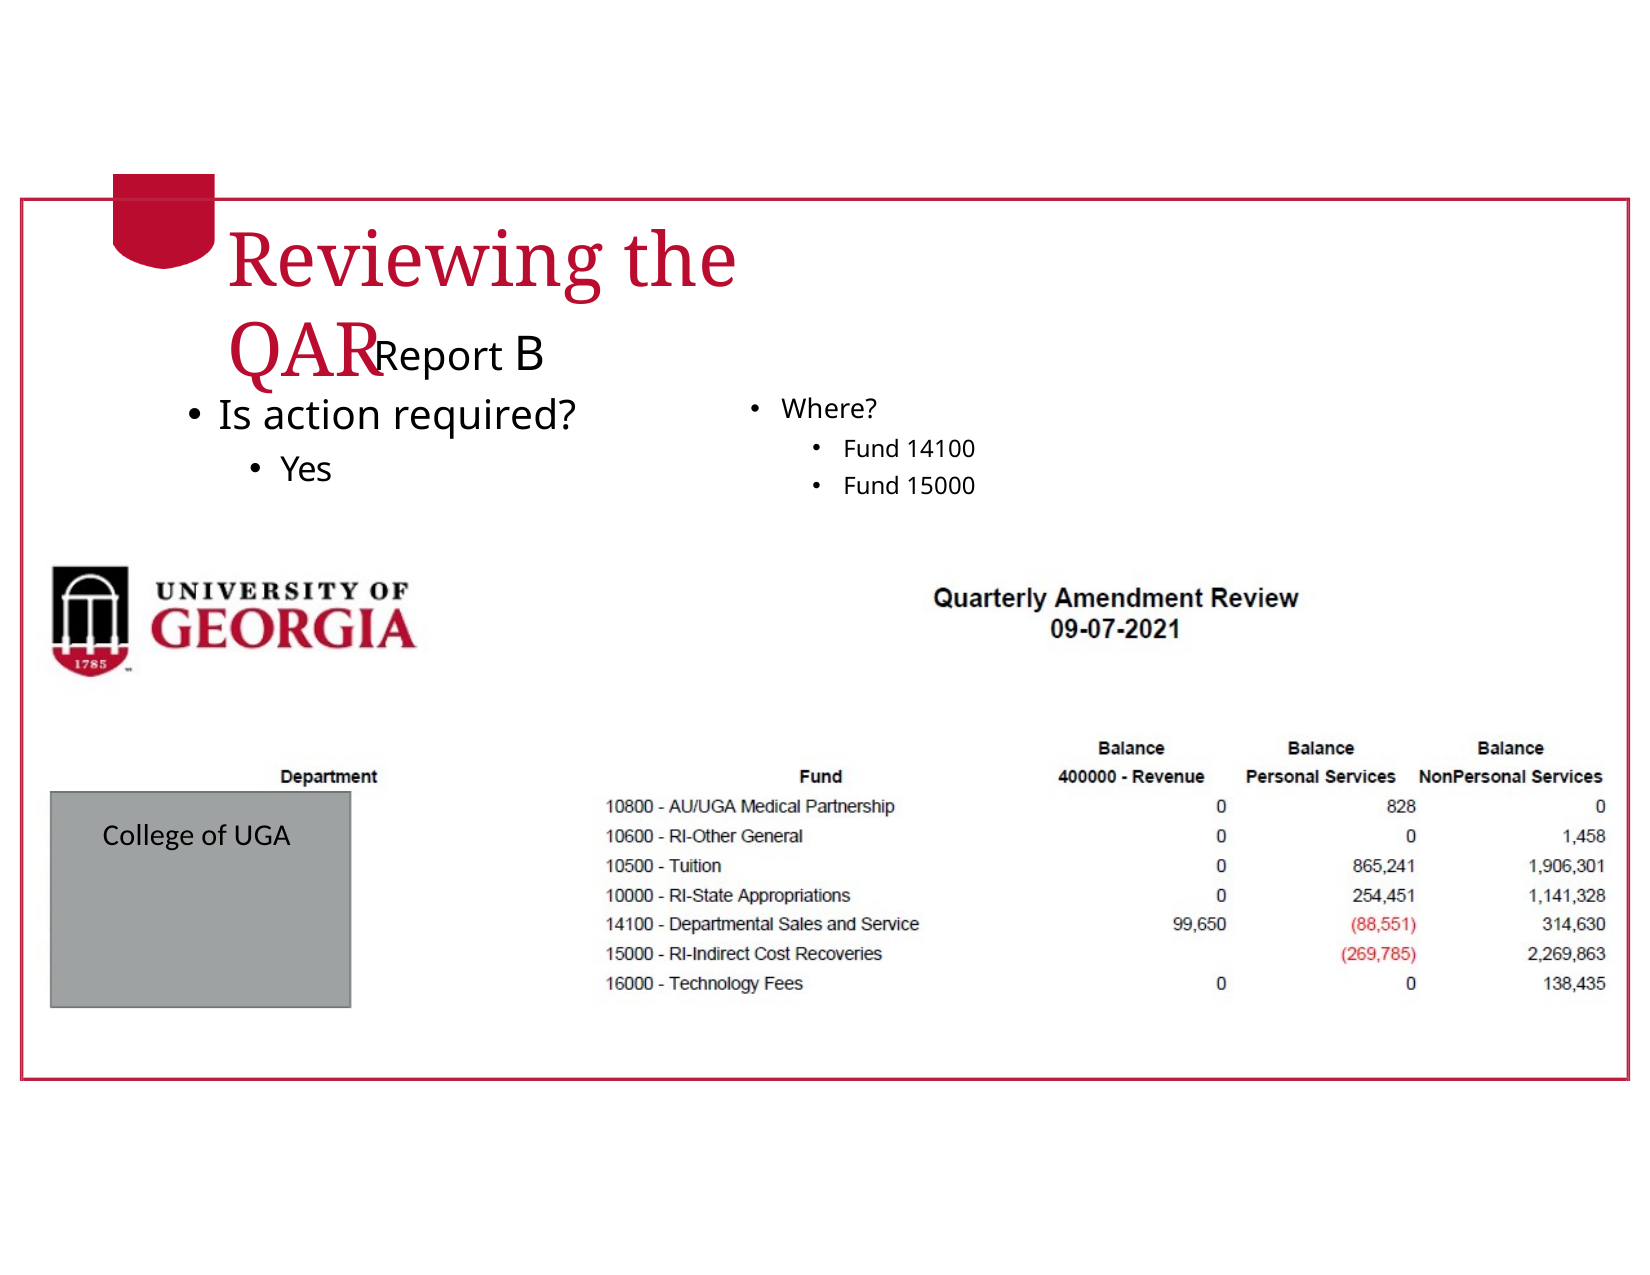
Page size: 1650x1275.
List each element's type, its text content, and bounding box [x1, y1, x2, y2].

picture [113, 201, 215, 269]
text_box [36, 549, 1614, 1009]
picture [113, 174, 215, 197]
text_box Where? Fund 14100 Fund 15000 [748, 379, 991, 500]
title Reviewing the QAR [225, 209, 880, 425]
text_box Is action required? Yes [185, 376, 611, 489]
text_box Report B [371, 320, 561, 376]
